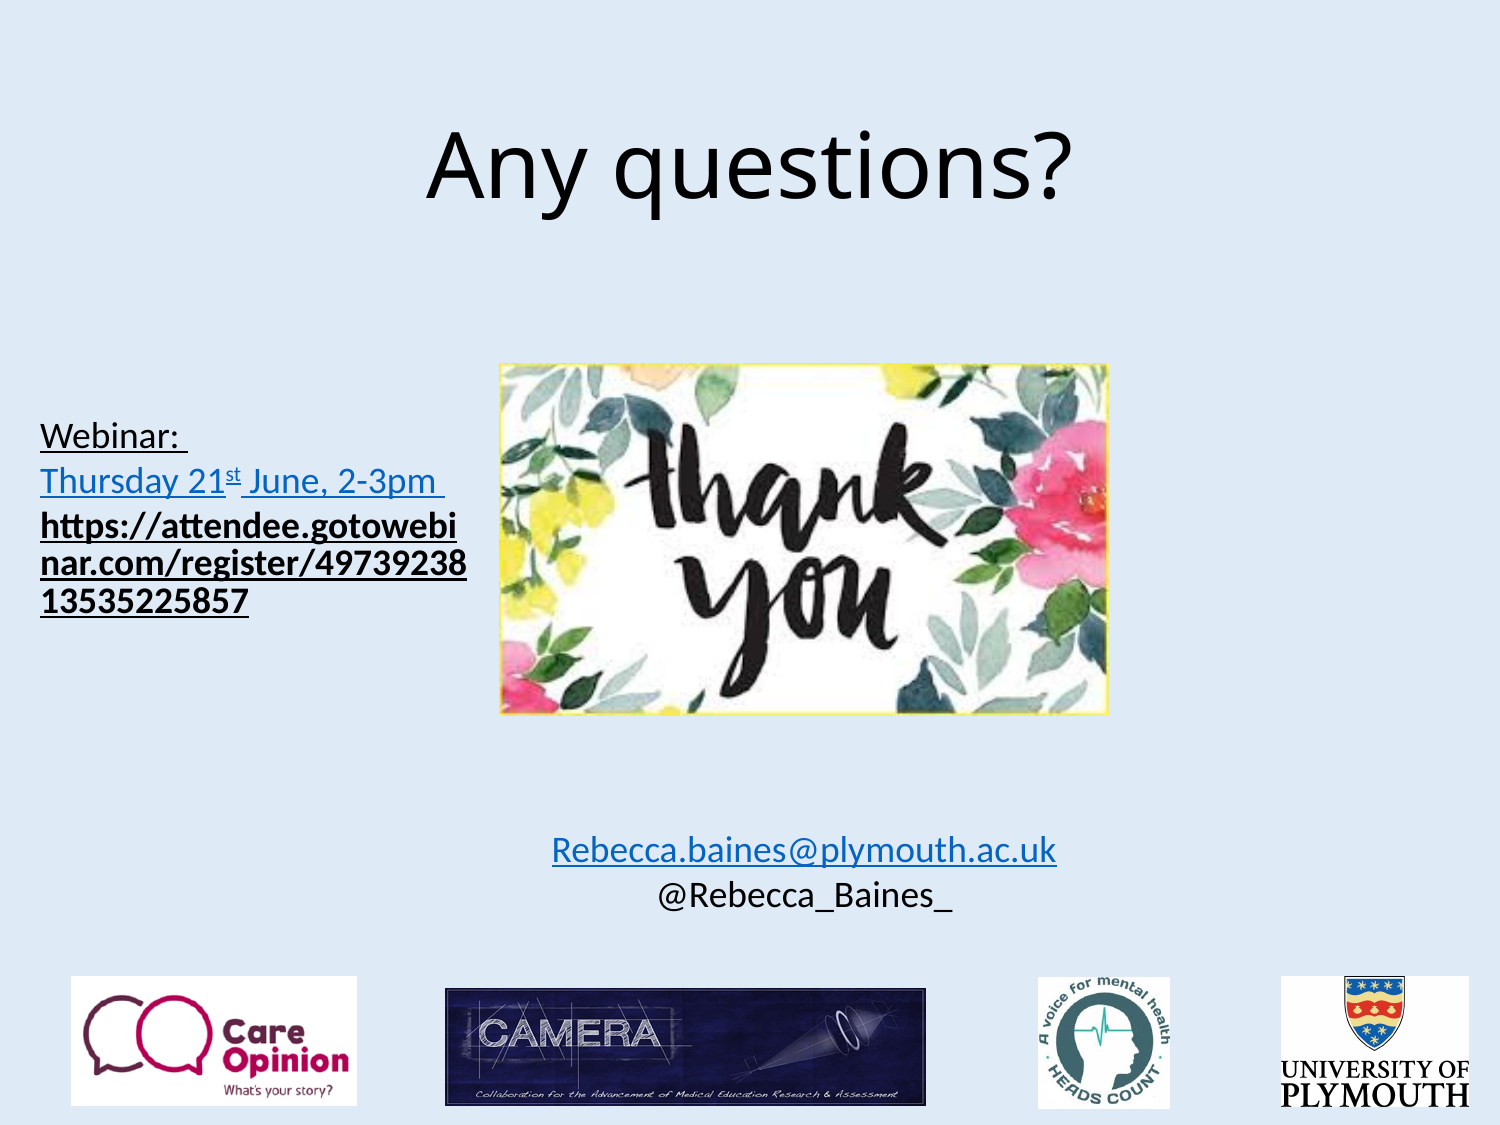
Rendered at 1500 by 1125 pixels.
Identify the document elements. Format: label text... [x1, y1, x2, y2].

picture [1038, 977, 1170, 1109]
title Any questions? [103, 59, 1397, 278]
picture [445, 988, 927, 1106]
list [499, 362, 1109, 717]
text_box Webinar: Thursday 21st June, 2-3pm https://attendee.gotowebinar.com/register/4973923813535225857 [25, 403, 484, 598]
picture [71, 976, 357, 1106]
picture [1281, 976, 1469, 1107]
text_box Rebecca.baines@plymouth.ac.uk @Rebecca_Baines_ [365, 817, 1244, 923]
